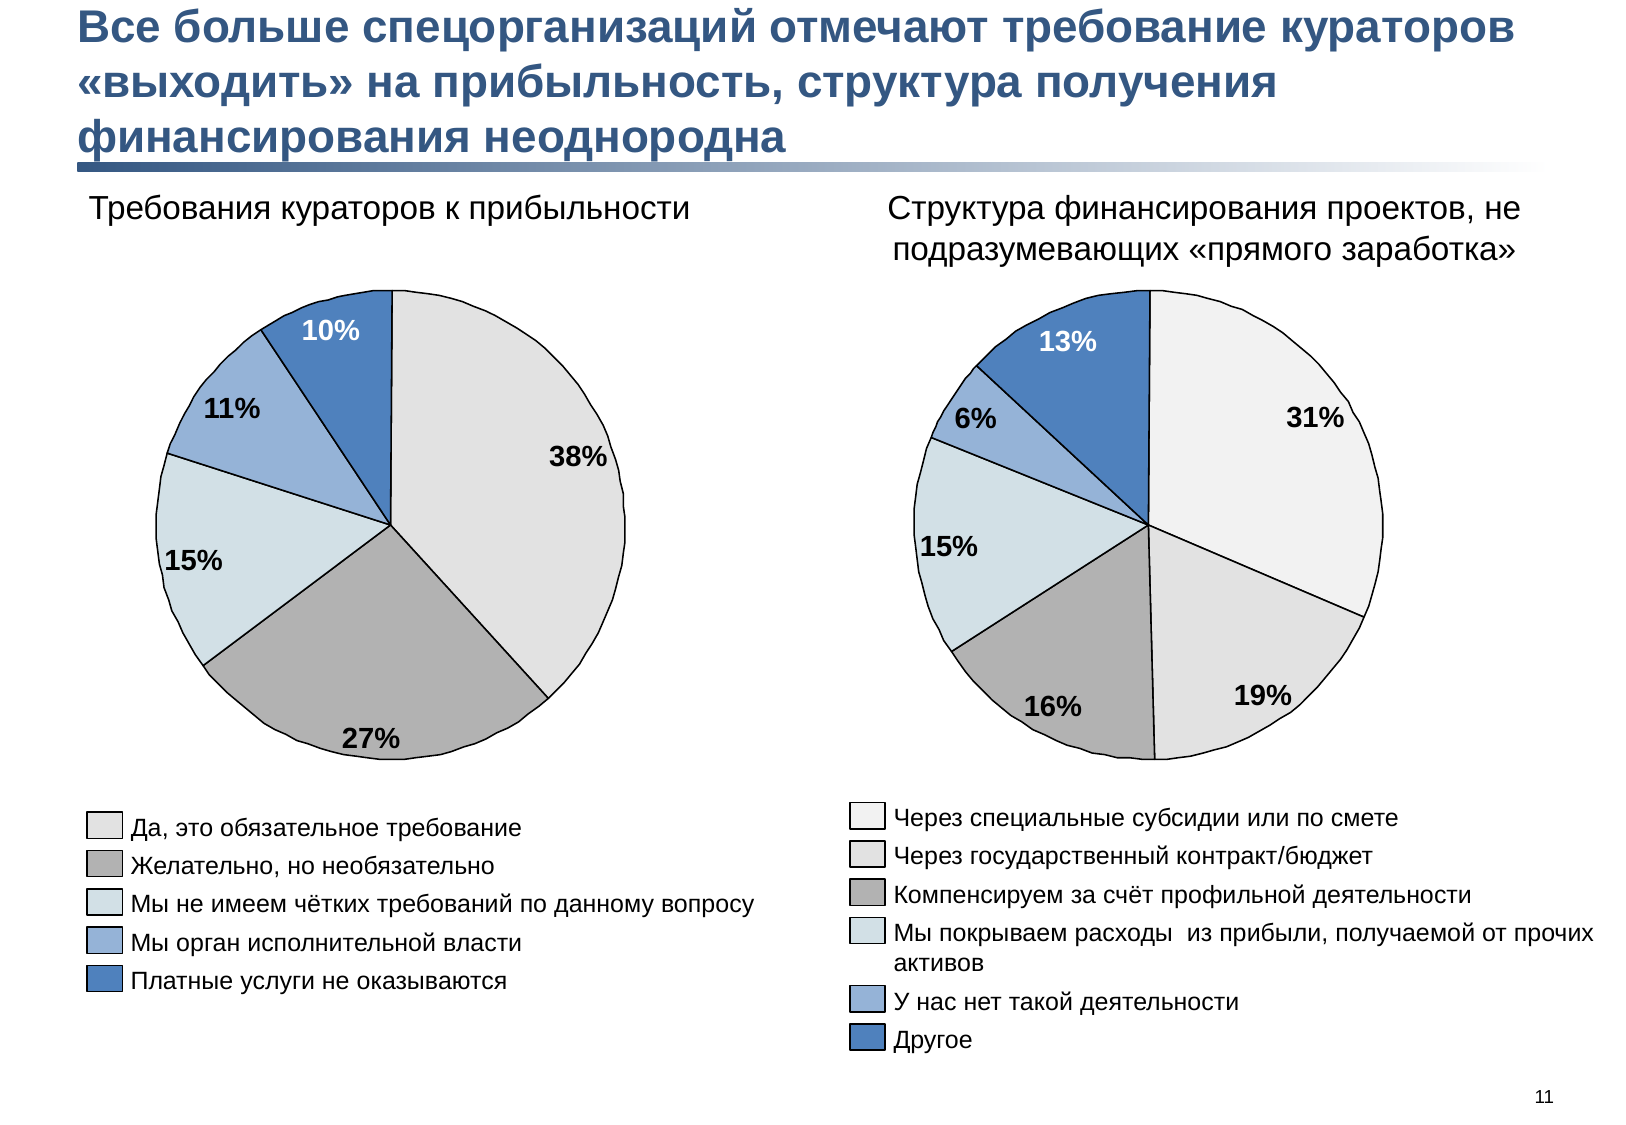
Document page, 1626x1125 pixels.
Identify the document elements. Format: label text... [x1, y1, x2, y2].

text_box Через государственный контракт/бюджет [893, 840, 1372, 871]
text_box [849, 802, 886, 829]
text_box [87, 927, 123, 954]
text_box [87, 965, 123, 992]
text_box [849, 985, 886, 1012]
text_box Желательно, но необязательно [130, 849, 496, 880]
text_box Компенсируем за счёт профильной деятельности [893, 878, 1479, 909]
text_box У нас нет такой деятельности [893, 984, 1247, 1015]
text_box [87, 812, 123, 839]
text_box [849, 879, 886, 906]
text_box Да, это обязательное требование [130, 811, 529, 842]
text_box Другое [893, 1023, 973, 1054]
text_box Мы покрываем расходы из прибыли, получаемой от прочих активов [893, 916, 1601, 977]
text_box Мы орган исполнительной власти [130, 926, 530, 957]
text_box [849, 1023, 886, 1051]
title Все больше спецорганизаций отмечают требование кураторов «выходить» на прибыльность, структура получения финансирования неоднородна [77, 32, 1548, 170]
text_box [87, 888, 123, 916]
text_box [87, 850, 123, 877]
text_box Структура финансирования проектов, не подразумевающих «прямого заработка» [732, 179, 1625, 274]
text_box Требования кураторов к прибыльности [0, 179, 797, 234]
text_box [849, 840, 886, 868]
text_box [137, 268, 646, 782]
text_box Мы не имеем чётких требований по данному вопросу [130, 888, 761, 918]
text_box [893, 268, 1405, 782]
text_box [849, 917, 886, 944]
text_box Платные услуги не оказываются [130, 964, 515, 995]
text_box Через специальные субсидии или по смете [893, 801, 1400, 832]
